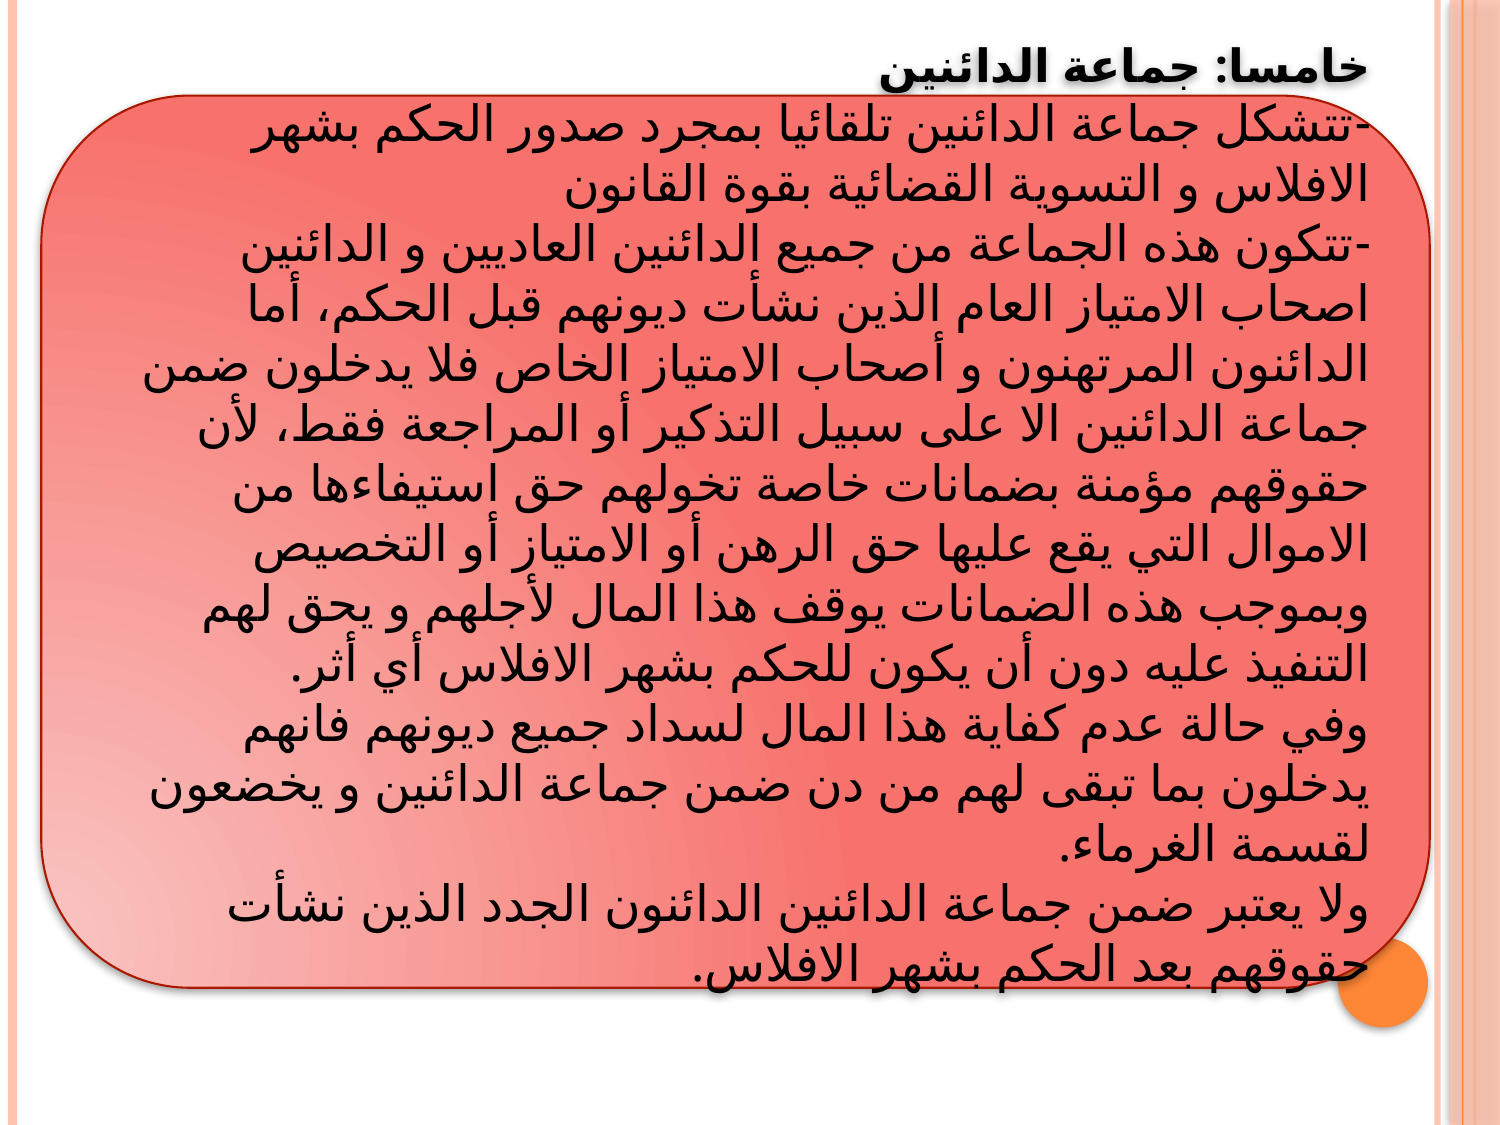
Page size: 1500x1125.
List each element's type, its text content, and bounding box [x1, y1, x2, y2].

text_box [1253, 799, 1430, 895]
text_box خامسا: جماعة الدائنين -تتشكل جماعة الدائنين تلقائيا بمجرد صدور الحكم بشهر الافلاس و التسوية القضائية بقوة القانون -تتكون هذه الجماعة من جميع الدائنين العاديين و الدائنين اصحاب الامتياز العام الذين نشأت ديونهم قبل الحكم، أما الدائنون المرتهنون و أصحاب الامتياز الخاص فلا يدخلون ضمن جماعة الدائنين الا على سبيل التذكير أو المراجعة فقط، لأن حقوقهم مؤمنة بضمانات خاصة تخولهم حق استيفاءها من الاموال التي يقع عليها حق الرهن أو الامتياز أو التخصيص وبموجب هذه الضمانات يوقف هذا المال لأجلهم و يحق لهم التنفيذ عليه دون أن يكون للحكم بشهر الافلاس أي أثر. وفي حالة عدم كفاية هذا المال لسداد جميع ديونهم فانهم يدخلون بما تبقى لهم من دن ضمن جماعة الدائنين و يخضعون لقسمة الغرماء. ولا يعتبر ضمن جماعة الدائنين الدائنون الجدد الذين نشأت حقوقهم بعد الحكم بشهر الافلاس. [40, 94, 1431, 989]
